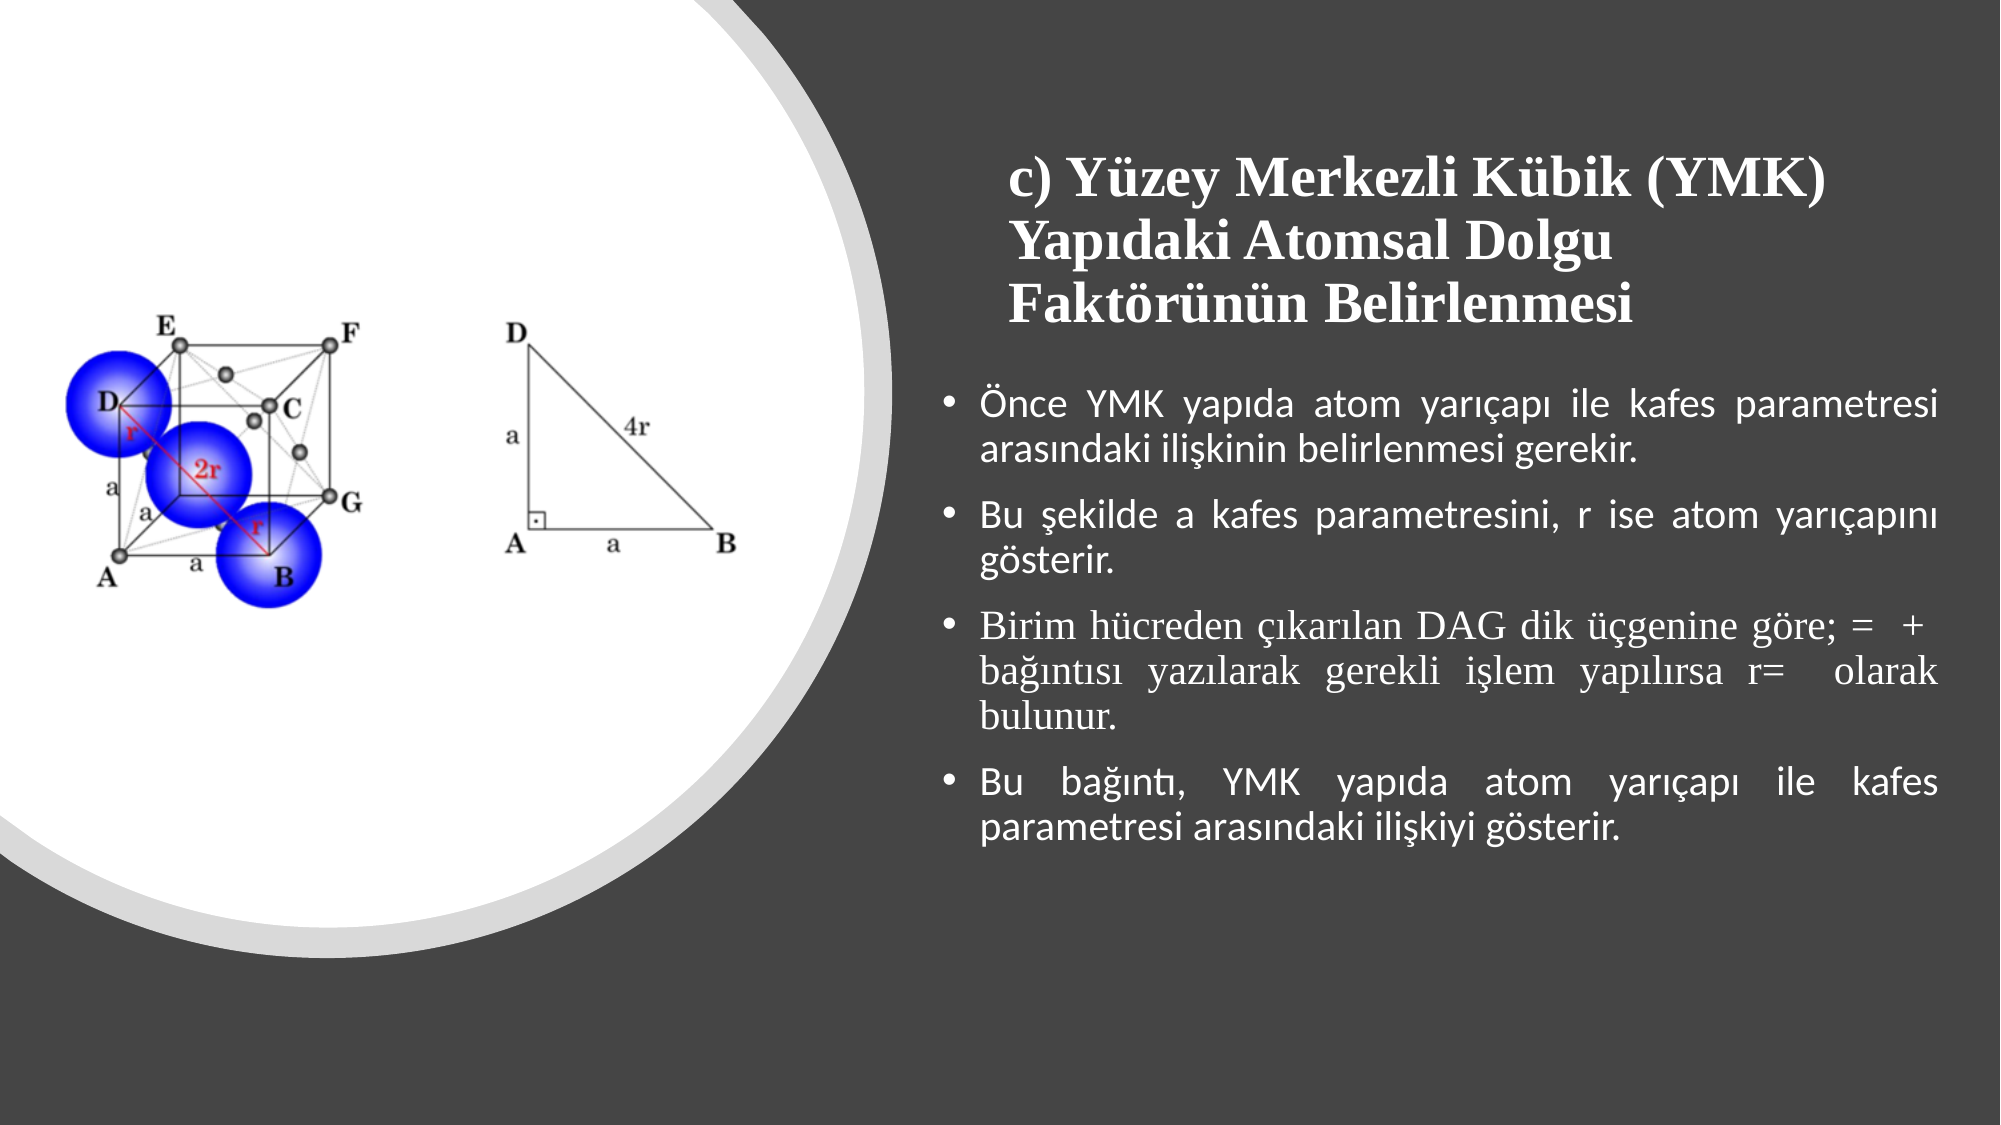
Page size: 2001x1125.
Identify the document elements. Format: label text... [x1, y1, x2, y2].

title c) Yüzey Merkezli Kübik (YMK) Yapıdaki Atomsal Dolgu Faktörünün Belirlenmesi [993, 131, 1865, 350]
text_box [0, 0, 894, 960]
picture [56, 280, 757, 631]
text_box [0, 0, 866, 929]
